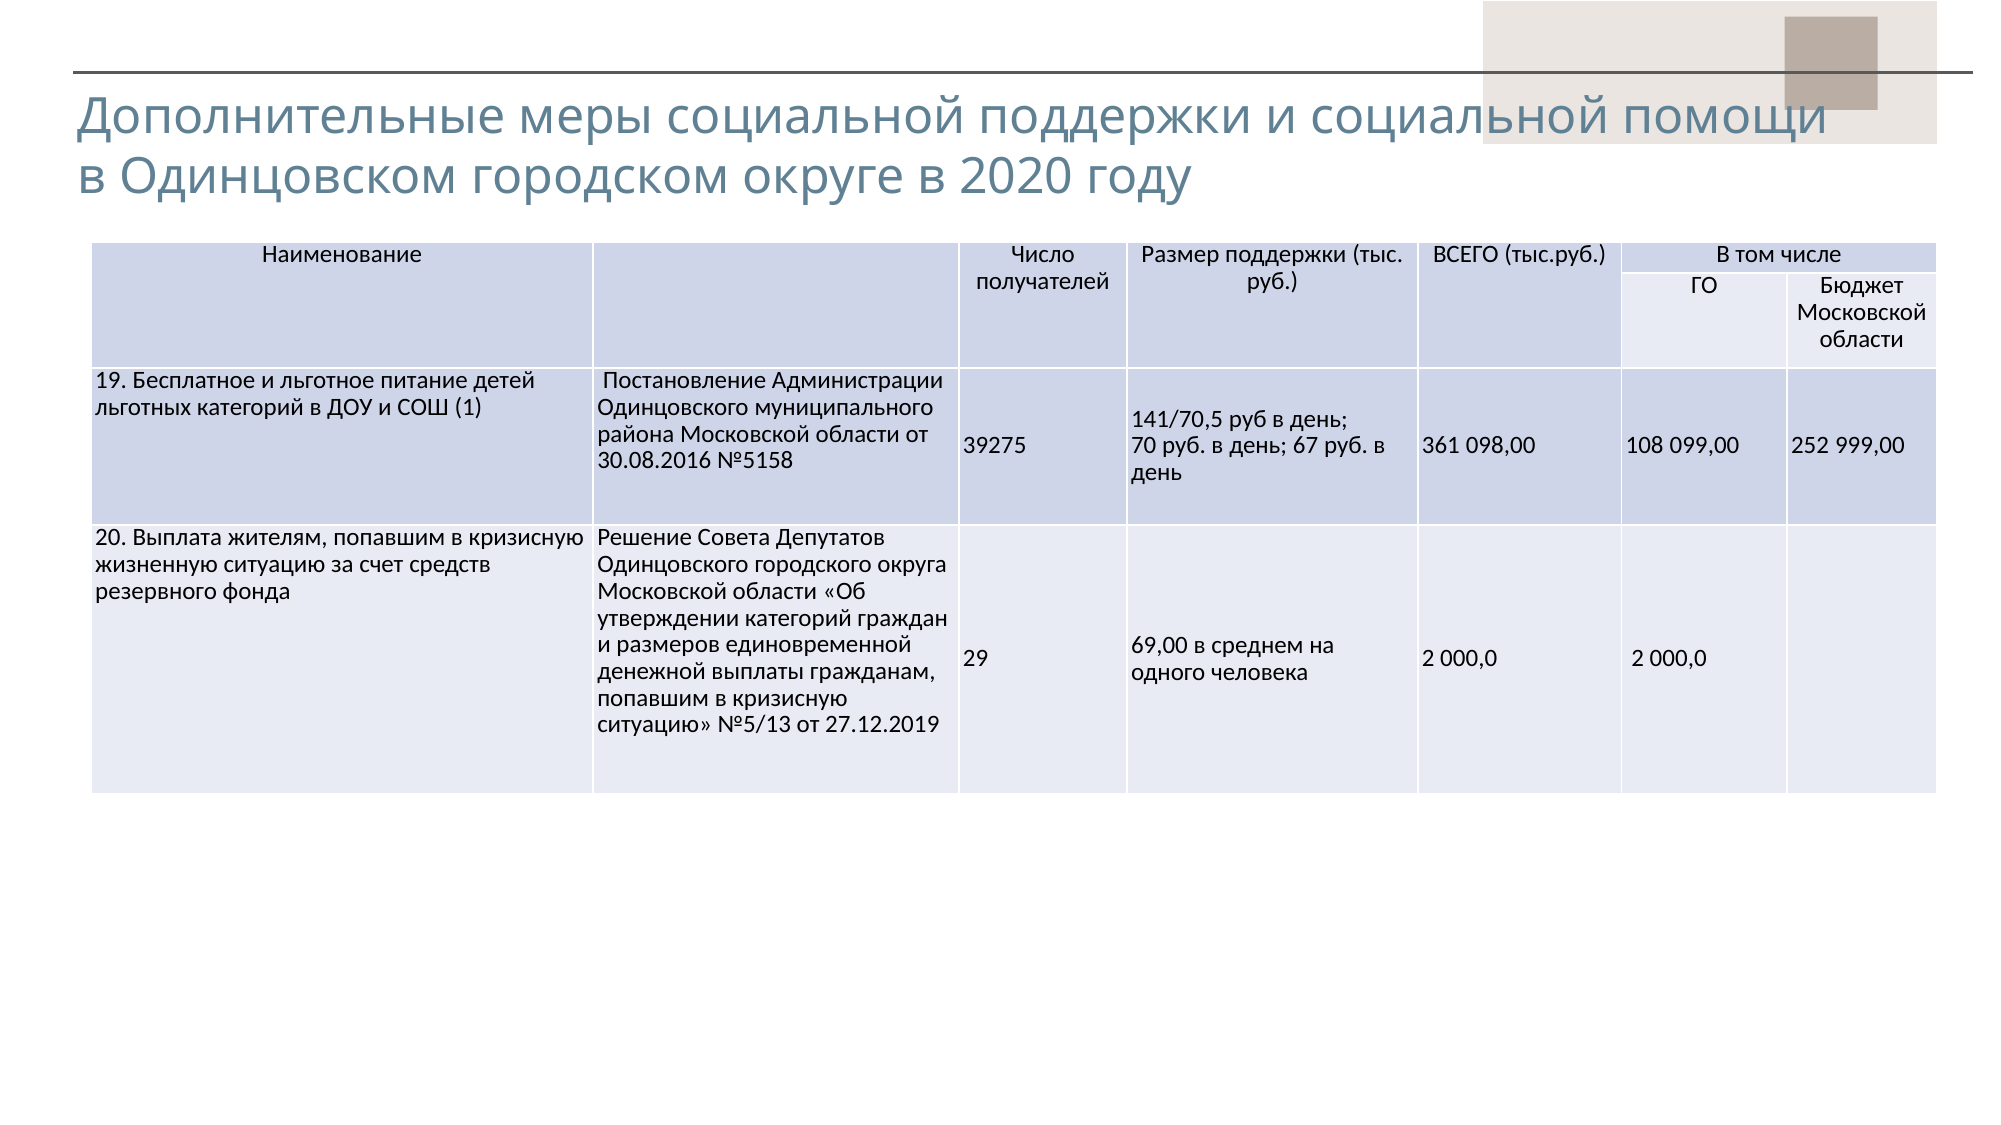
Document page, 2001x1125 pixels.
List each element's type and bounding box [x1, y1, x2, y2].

table_cell [92, 526, 592, 793]
table_cell [92, 369, 592, 524]
table_cell [1622, 369, 1786, 524]
picture [1483, 1, 1937, 72]
table_cell [1788, 526, 1936, 793]
text_box [62, 103, 1851, 183]
table_cell [1419, 369, 1621, 524]
table_cell [960, 369, 1126, 524]
table_cell [1419, 526, 1621, 793]
table_cell [960, 526, 1126, 793]
table_cell [594, 526, 958, 793]
table_cell [1128, 369, 1417, 524]
table_header [92, 243, 592, 367]
table_header [1128, 243, 1417, 367]
picture [1483, 73, 1937, 144]
table_header [1419, 243, 1621, 367]
table_cell [594, 369, 958, 524]
table_header [960, 243, 1126, 367]
table_cell [1128, 526, 1417, 793]
table_cell [1622, 274, 1786, 367]
table_cell [1622, 526, 1786, 793]
table_header [1622, 243, 1936, 272]
table_cell [1788, 274, 1936, 367]
table_cell [1788, 369, 1936, 524]
table_header [594, 243, 958, 367]
